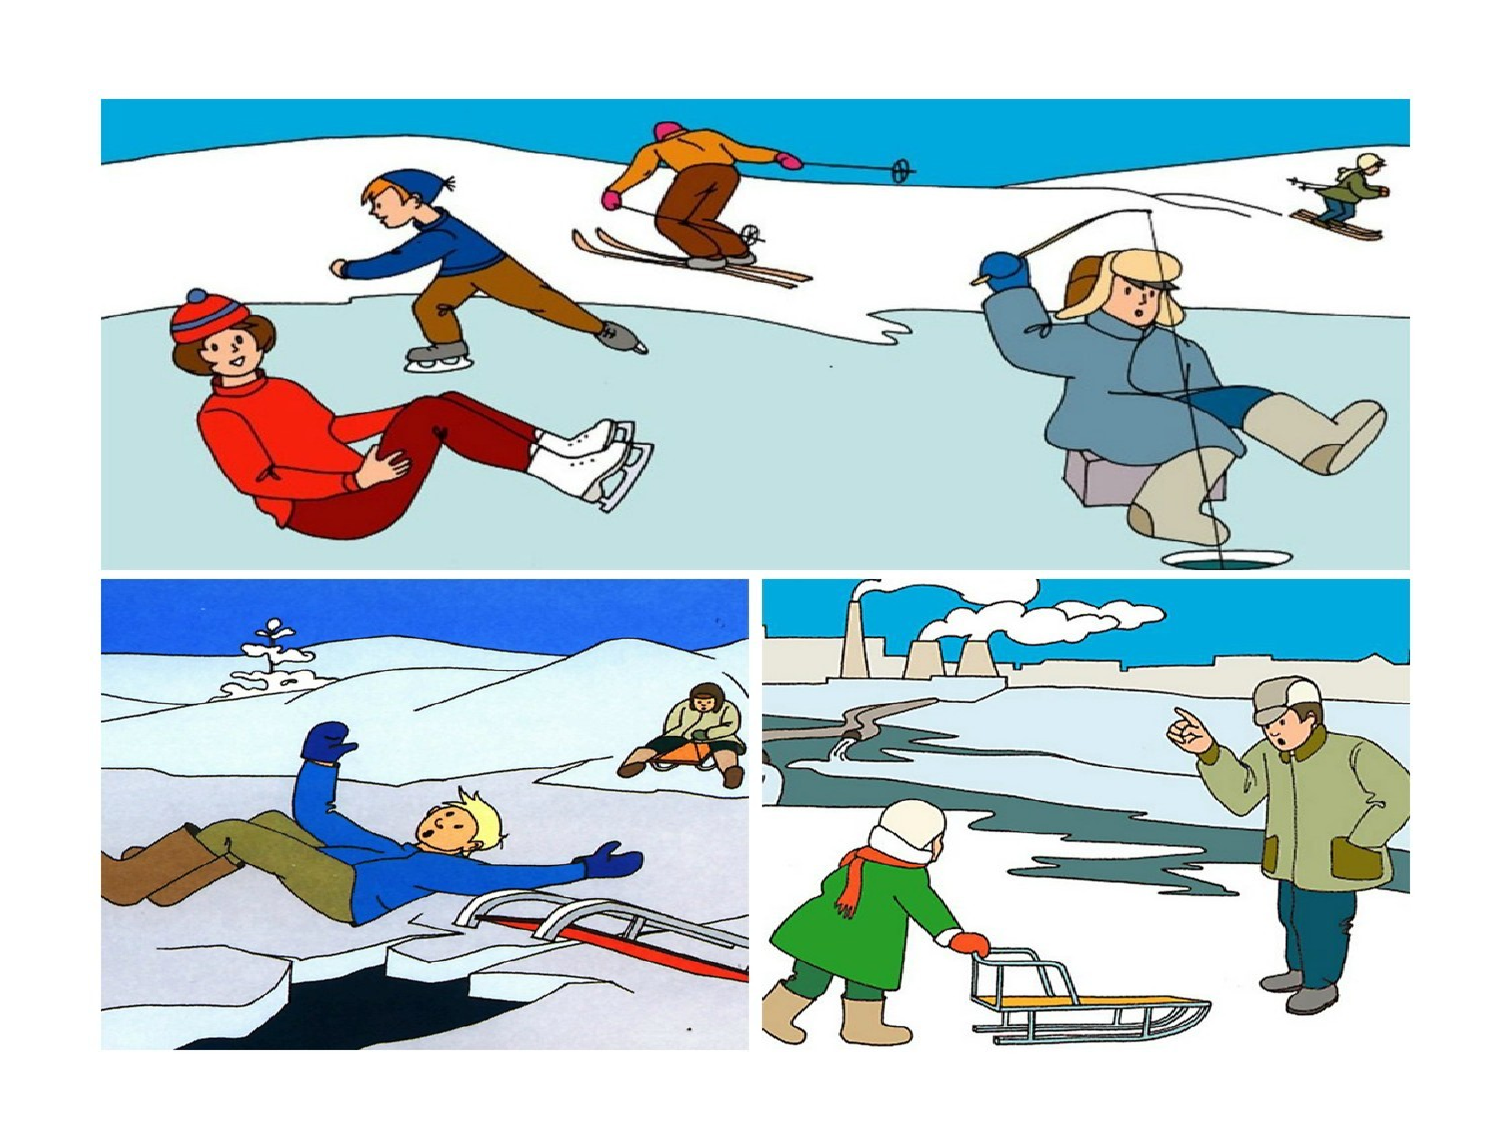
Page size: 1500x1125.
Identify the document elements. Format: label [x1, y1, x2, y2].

list [88, 89, 1424, 1059]
